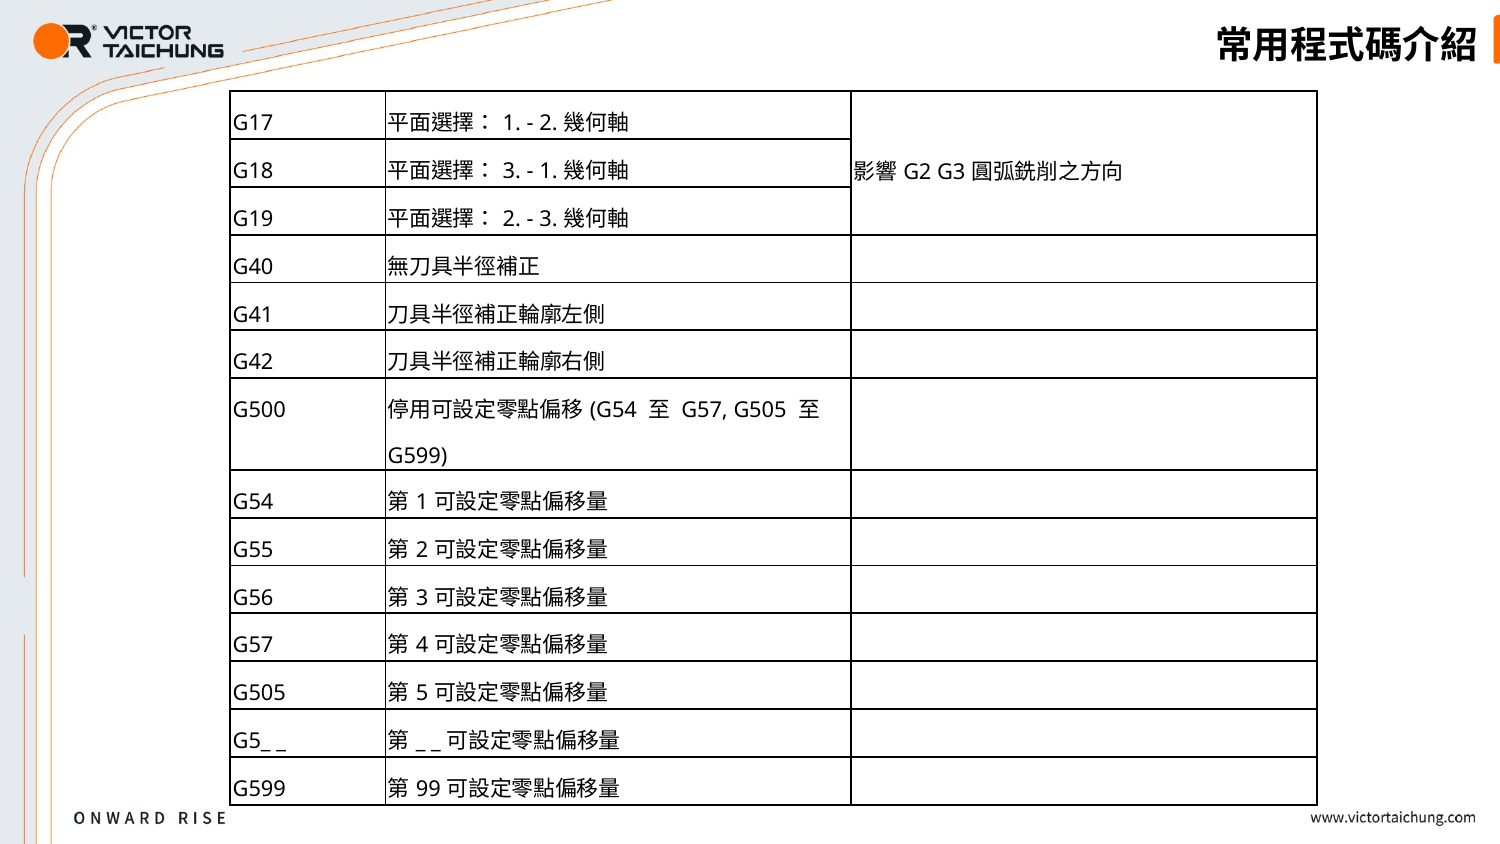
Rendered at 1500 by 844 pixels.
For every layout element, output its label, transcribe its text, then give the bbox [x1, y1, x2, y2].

table_cell G19 [231, 188, 385, 234]
table_cell [852, 236, 1316, 282]
table_cell G5_ _ [231, 710, 385, 756]
table_cell G54 [231, 471, 385, 517]
table_cell G500 [231, 379, 385, 469]
table_cell [852, 566, 1316, 612]
table_cell 第2可設定零點偏移量 [386, 519, 850, 565]
table_cell 第1可設定零點偏移量 [386, 471, 850, 517]
title 常用程式碼介紹 [565, 16, 1493, 70]
table_cell 第5可設定零點偏移量 [386, 662, 850, 708]
table_cell [852, 379, 1316, 469]
table_cell [852, 331, 1316, 377]
table_cell G42 [231, 331, 385, 377]
table_cell 第4可設定零點偏移量 [386, 614, 850, 660]
table_header 平面選擇：1. - 2.幾何軸 [386, 92, 850, 138]
table_cell [852, 662, 1316, 708]
table_cell [852, 710, 1316, 756]
table_cell [852, 283, 1316, 329]
table_cell 第99可設定零點偏移量 [386, 758, 850, 804]
table_cell 平面選擇：2. - 3.幾何軸 [386, 188, 850, 234]
table_cell 刀具半徑補正輪廓右側 [386, 331, 850, 377]
table_cell [852, 519, 1316, 565]
table_cell G56 [231, 566, 385, 612]
table_cell G40 [231, 236, 385, 282]
table_cell 第_ _可設定零點偏移量 [386, 710, 850, 756]
picture [0, 0, 1500, 844]
table_header 影響G2 G3圓弧銑削之方向 [852, 92, 1316, 234]
table_cell [852, 614, 1316, 660]
table_cell 平面選擇：3. - 1.幾何軸 [386, 140, 850, 186]
table_cell G599 [231, 758, 385, 804]
table_header G17 [231, 92, 385, 138]
table_cell G505 [231, 662, 385, 708]
table_cell G57 [231, 614, 385, 660]
table_cell 停用可設定零點偏移(G54 至 G57, G505 至 G599) [386, 379, 850, 469]
table_cell 無刀具半徑補正 [386, 236, 850, 282]
table_cell G55 [231, 519, 385, 565]
table_cell [852, 758, 1316, 804]
table_cell G41 [231, 283, 385, 329]
table_cell 第3可設定零點偏移量 [386, 566, 850, 612]
table_cell 刀具半徑補正輪廓左側 [386, 283, 850, 329]
table_cell [852, 471, 1316, 517]
table_cell G18 [231, 140, 385, 186]
